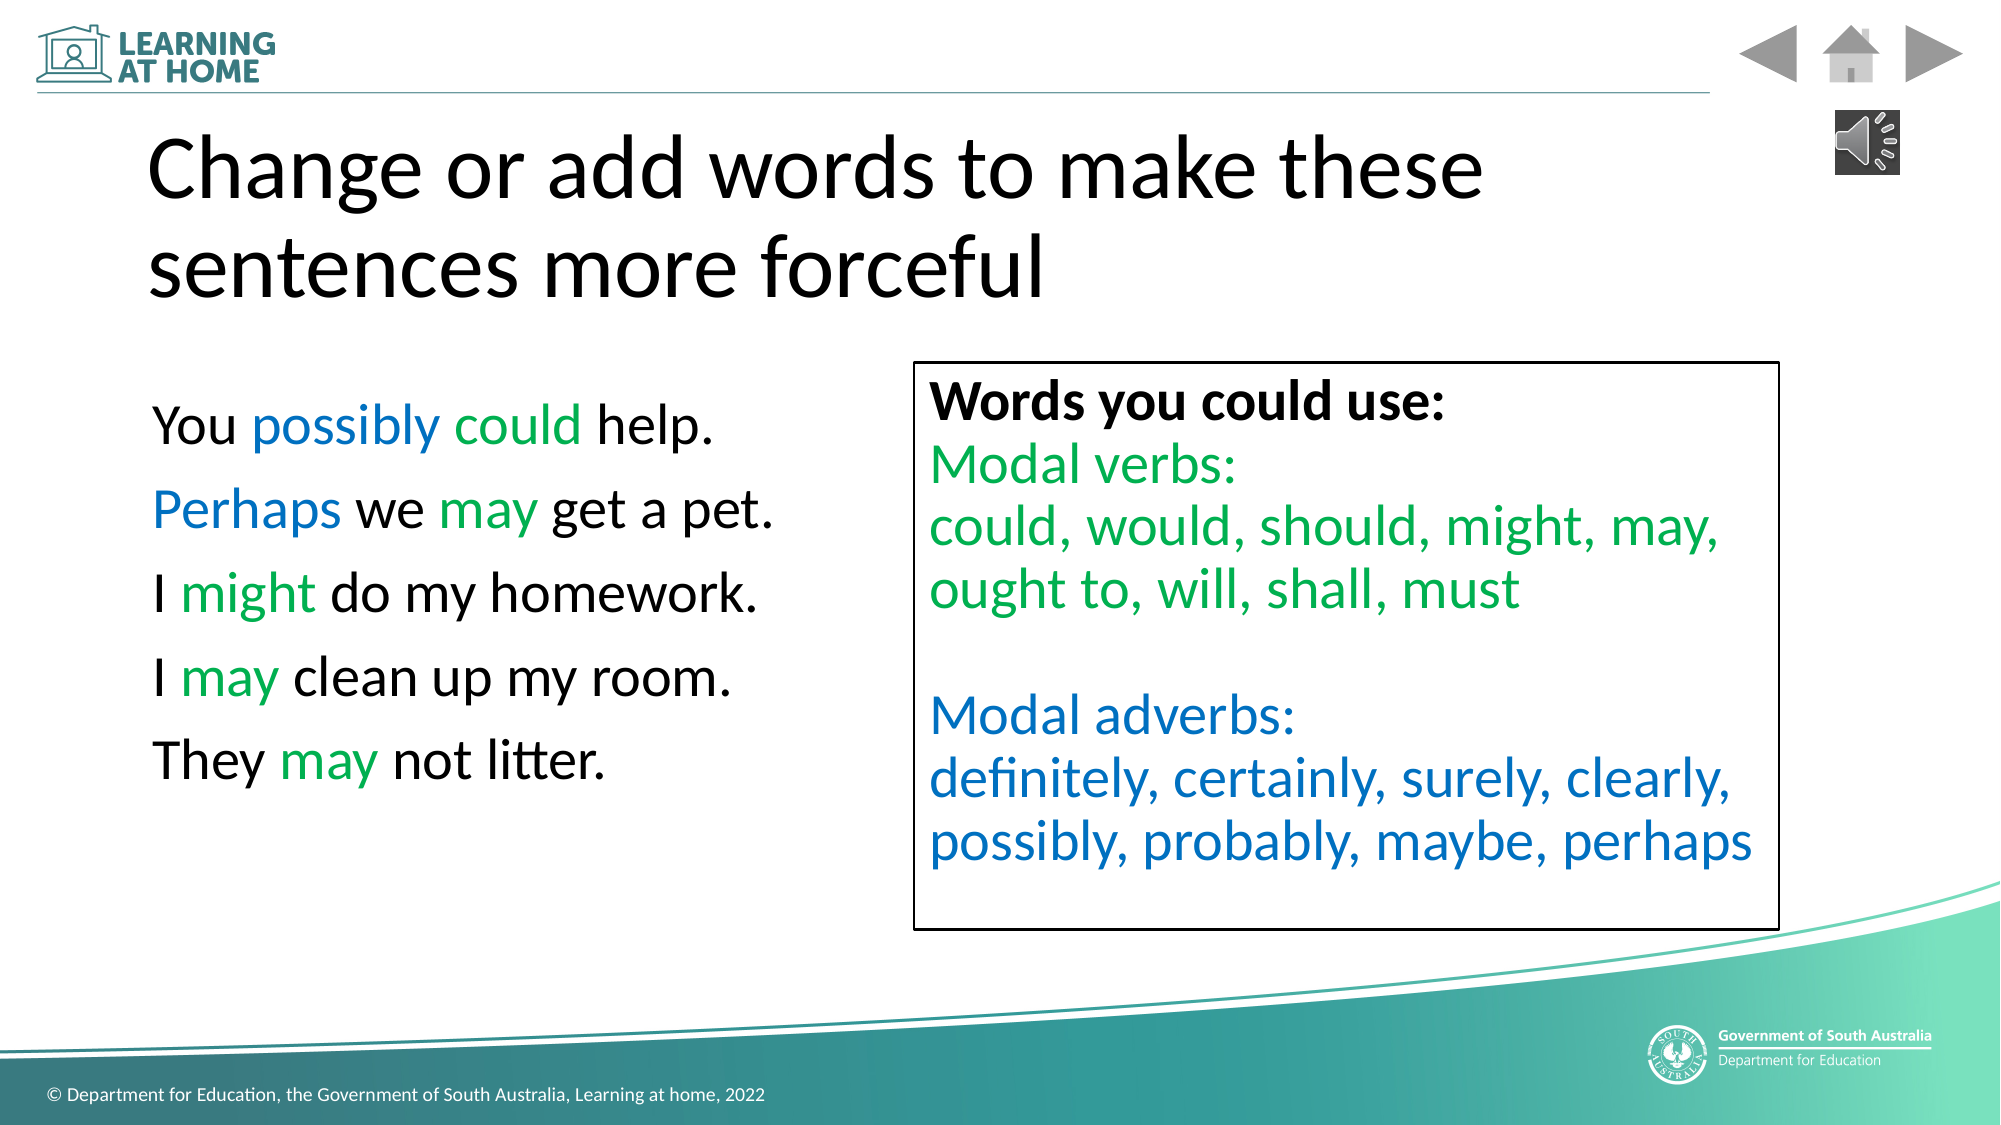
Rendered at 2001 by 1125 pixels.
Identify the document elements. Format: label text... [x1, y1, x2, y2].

text_box Words you could use: Modal verbs: could, would, should, might, may, ought to, will, shall, must Modal adverbs: definitely, certainly, surely, clearly, possibly, probably, maybe, perhaps [914, 362, 1780, 930]
picture [0, 0, 2000, 1125]
list You possibly could help. Perhaps we may get a pet. I might do my homework. I may clean up my room. They may not litter. [137, 387, 825, 905]
title Change or add words to make these sentences more forceful [132, 109, 1858, 328]
